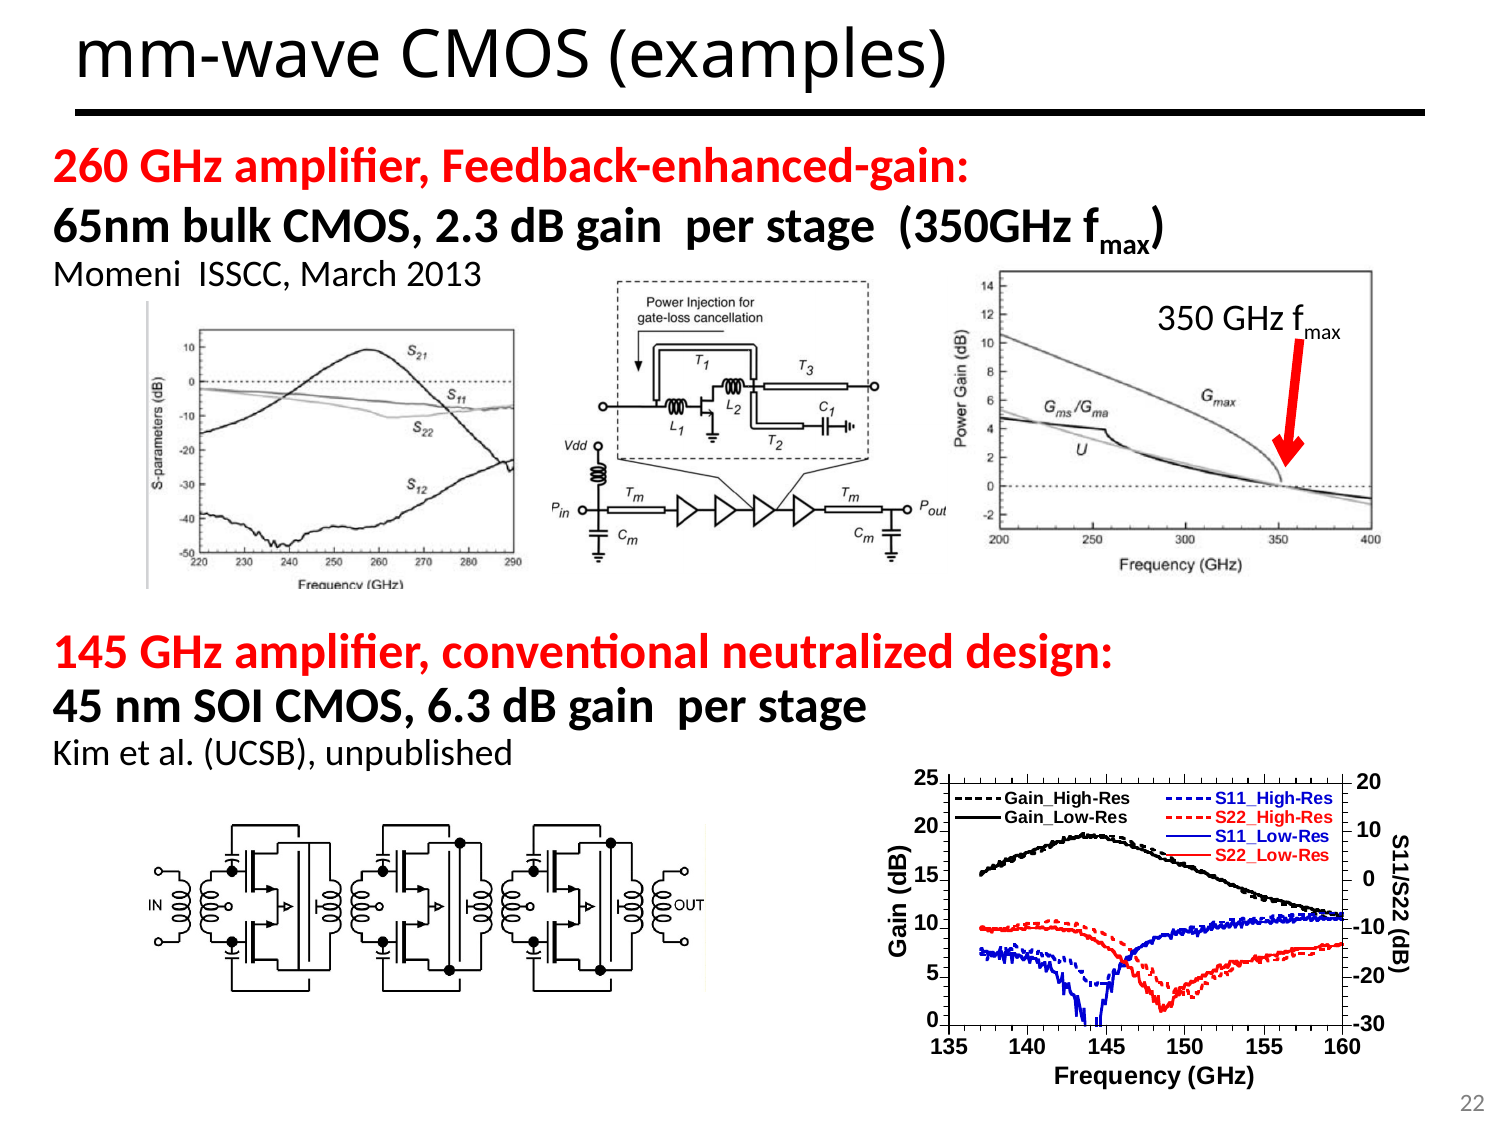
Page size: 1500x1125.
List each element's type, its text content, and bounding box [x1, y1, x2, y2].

picture [551, 240, 1390, 585]
title mm-wave CMOS (examples) [74, 23, 1418, 90]
picture [146, 824, 706, 992]
text_box 145 GHz amplifier, conventional neutralized design: 45 nm SOI CMOS, 6.3 dB gain per stage Kim et al. (UCSB), unpublished [52, 625, 1473, 774]
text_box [1285, 338, 1300, 468]
picture [146, 300, 531, 589]
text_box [876, 759, 1420, 1098]
text_box 260 GHz amplifier, Feedback-enhanced-gain: 65nm bulk CMOS, 2.3 dB gain per stage (350GHz fmax) Momeni ISSCC, March 2013 [52, 139, 1485, 295]
